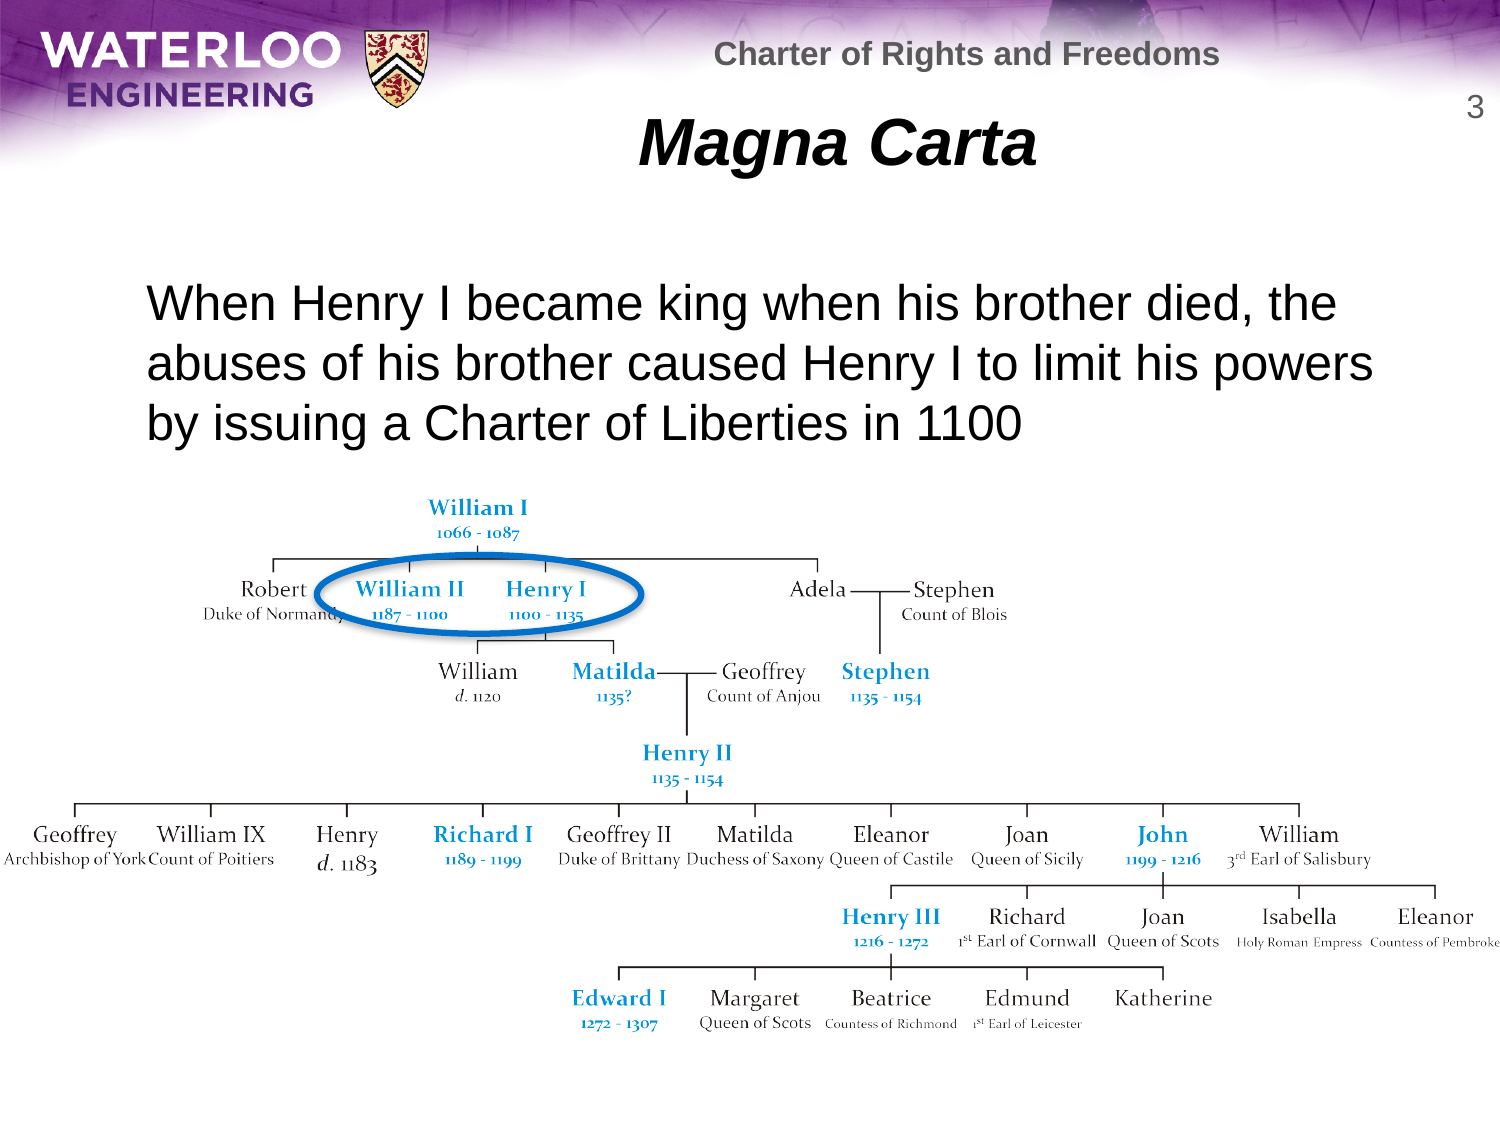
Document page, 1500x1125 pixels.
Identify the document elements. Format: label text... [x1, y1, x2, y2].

title Magna Carta [252, 44, 1426, 233]
list When Henry I became king when his brother died, the abuses of his brother caused Henry I to limit his powers by issuing a Charter of Liberties in 1100 [74, 262, 1426, 494]
slide_number 3 [1371, 73, 1500, 134]
footer Charter of Rights and Freedoms [535, 24, 1236, 68]
picture [0, 0, 1500, 1125]
